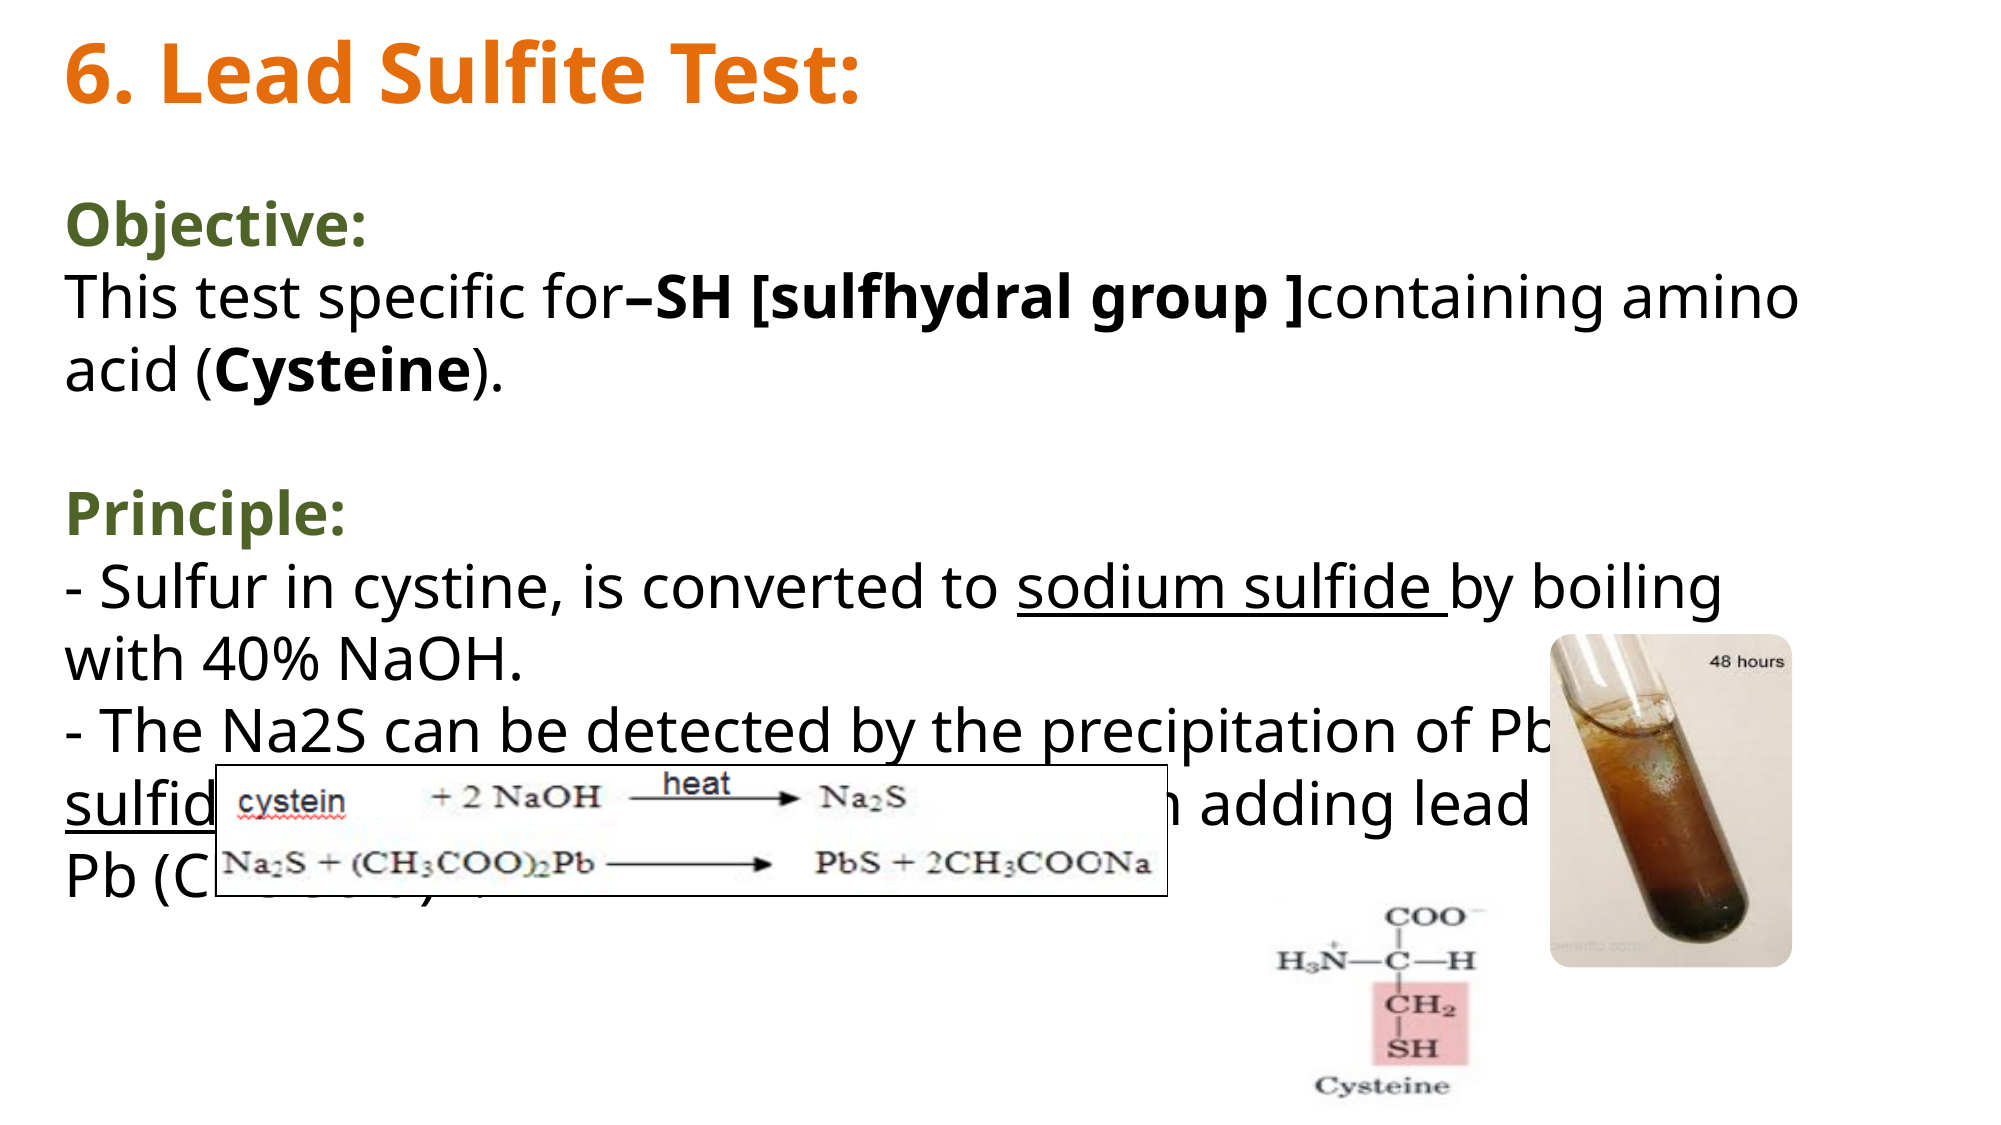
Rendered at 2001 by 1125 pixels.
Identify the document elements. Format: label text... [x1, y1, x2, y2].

text_box 6. Lead Sulfite Test: Objective: This test specific for–SH [sulfhydral group ]containing amino acid (Cysteine). Principle: - Sulfur in cystine, is converted to sodium sulfide by boiling with 40% NaOH. - The Na2S can be detected by the precipitation of PbS (lead sulfide) from an alkaline solution when adding lead acetate Pb (CH3COO)2. [49, 12, 1834, 1125]
picture [1266, 900, 1509, 1117]
picture [1549, 633, 1793, 968]
picture [216, 765, 1167, 896]
